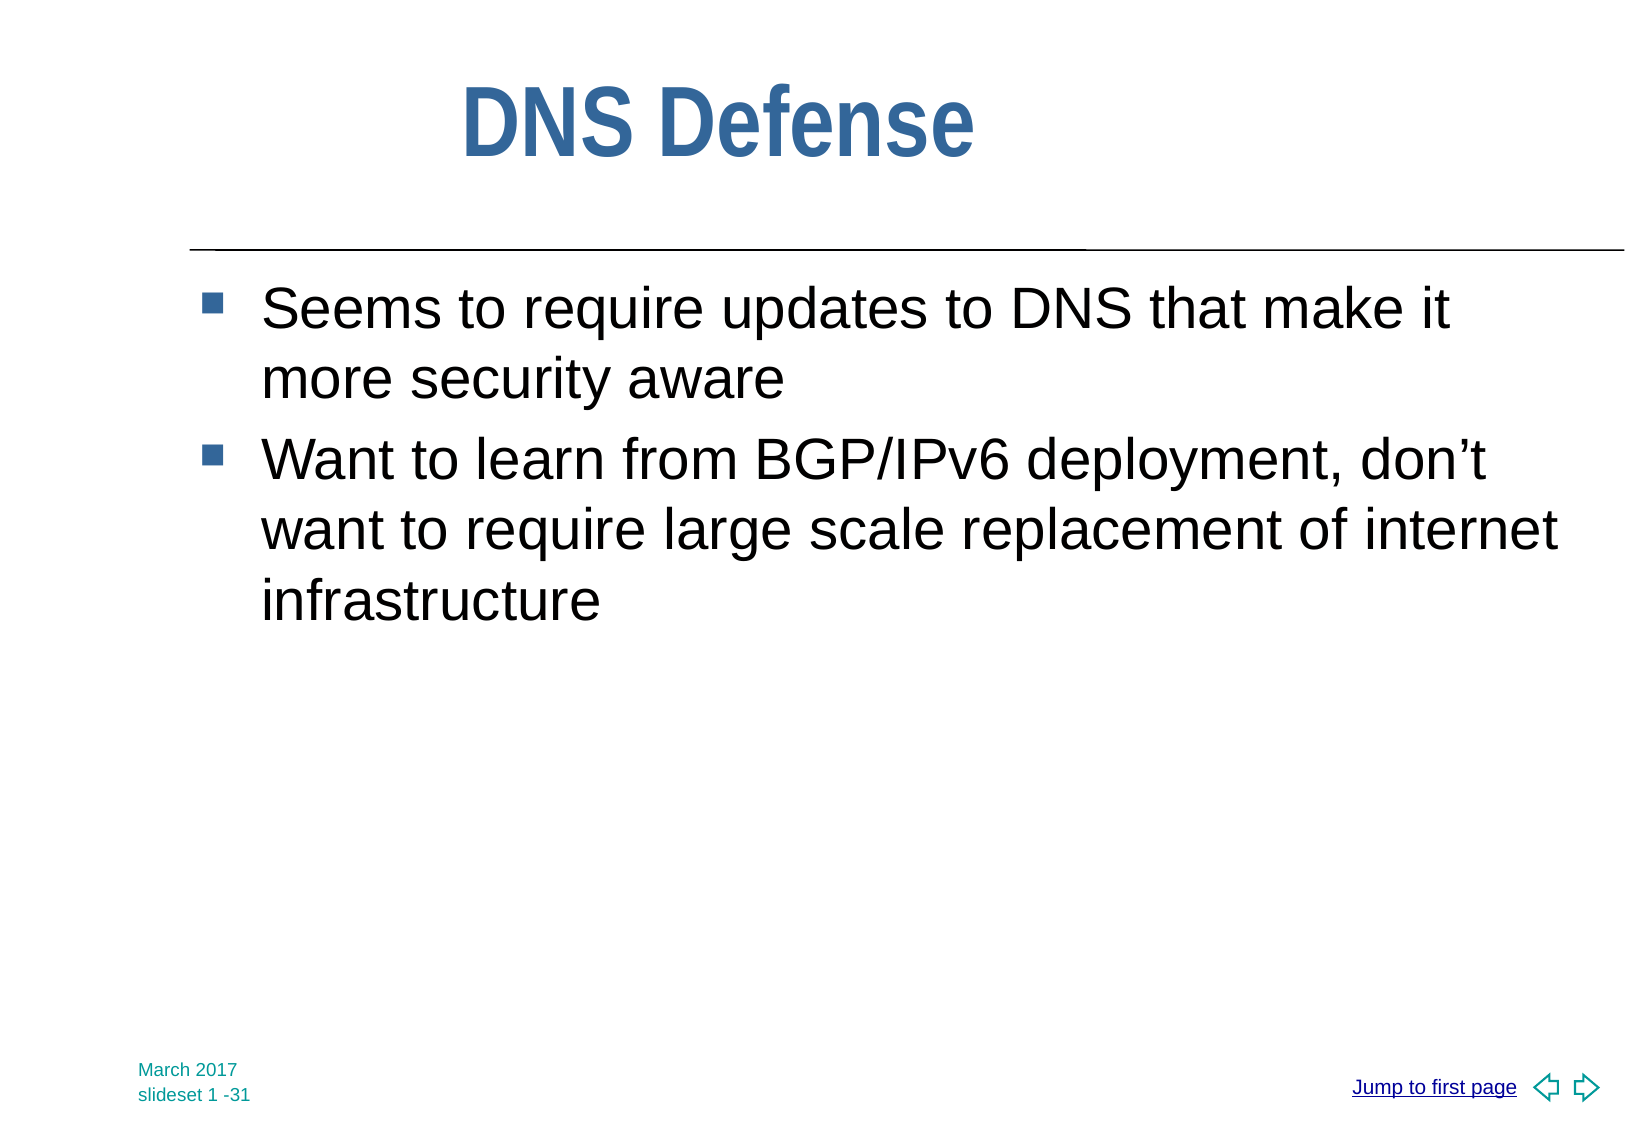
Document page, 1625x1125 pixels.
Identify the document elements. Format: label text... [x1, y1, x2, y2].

title DNS Defense [446, 37, 1530, 225]
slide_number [123, 1050, 313, 1075]
slide_number slideset 1 -31 [123, 1074, 274, 1100]
list Seems to require updates to DNS that make it more security aware Want to learn from BGP/IPv6 deployment, don’t want to require large scale replacement of internet infrastructure [189, 262, 1584, 1000]
